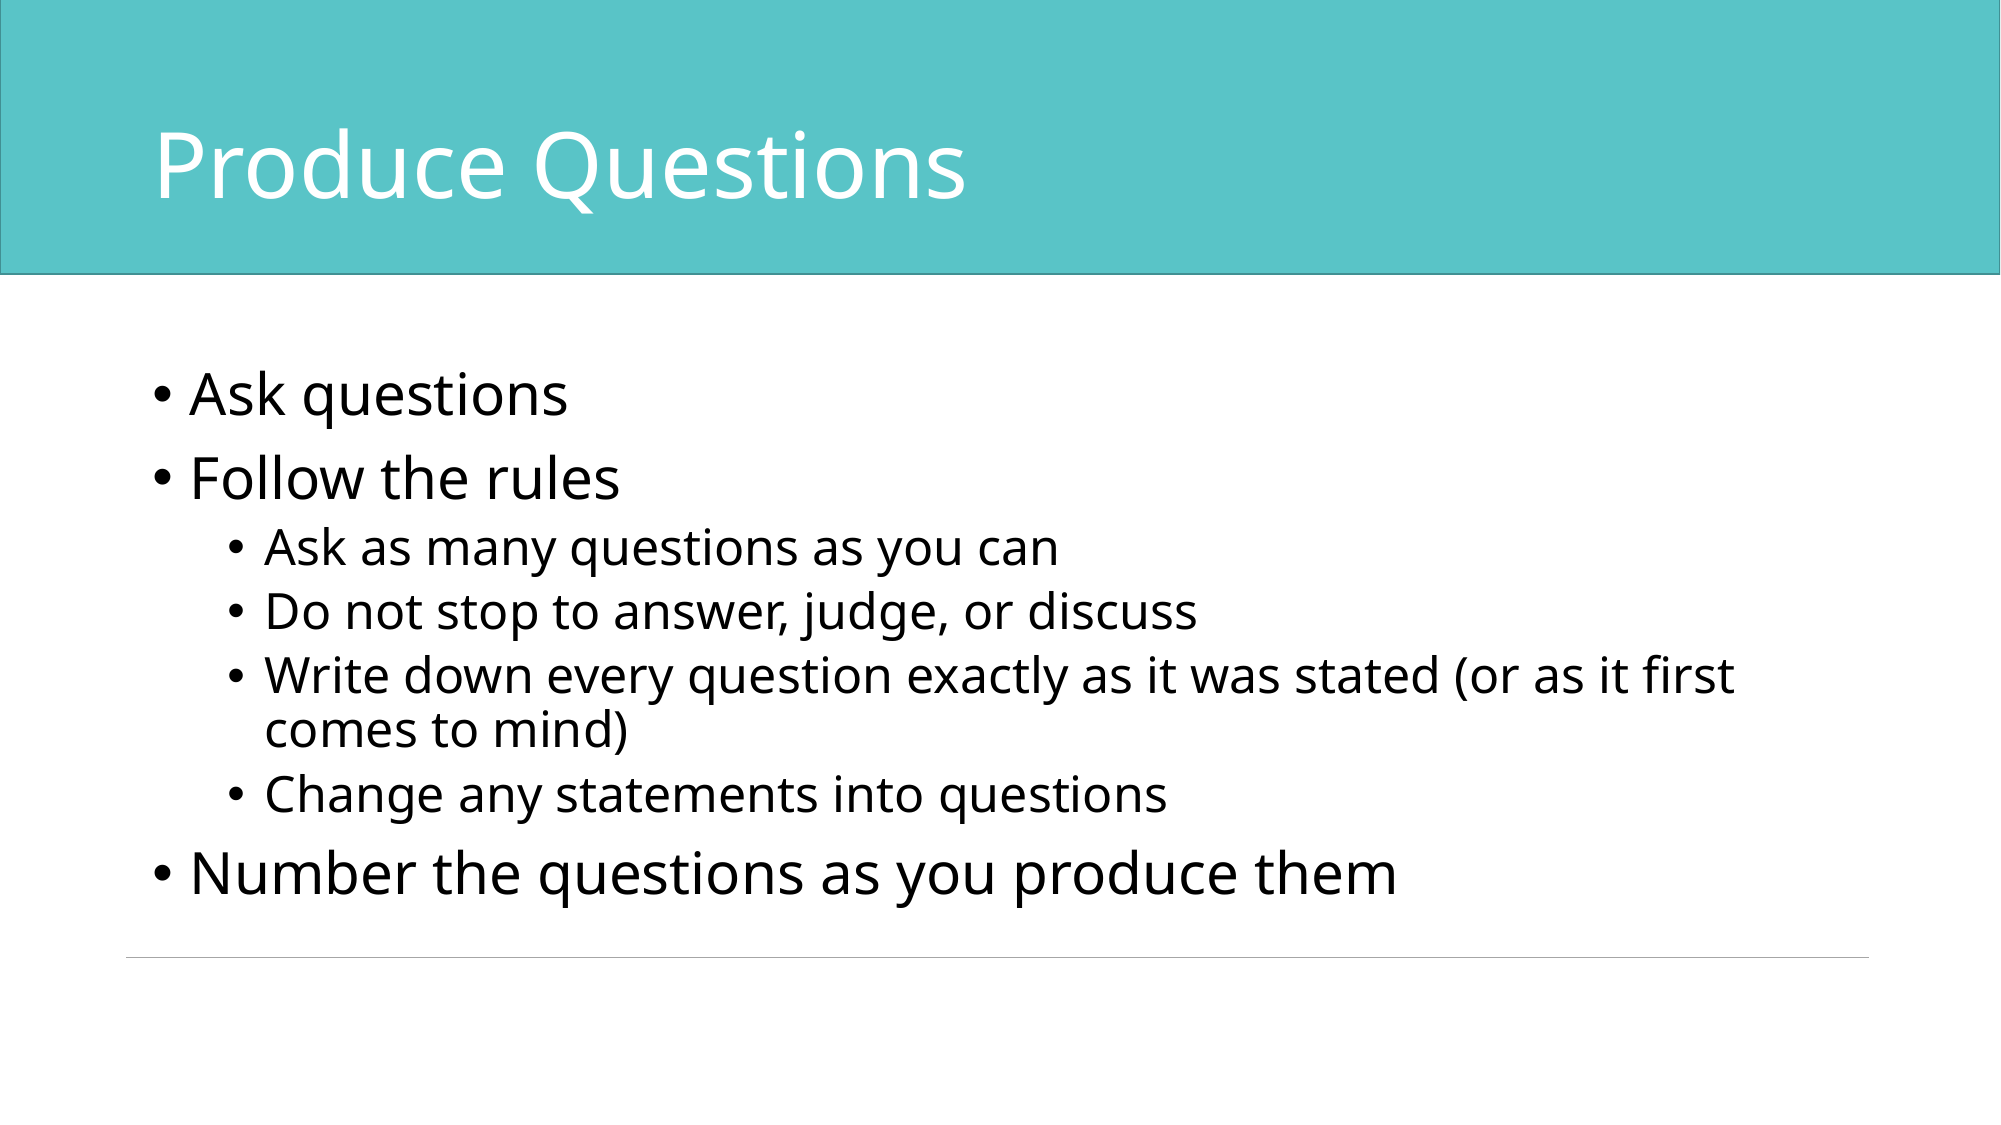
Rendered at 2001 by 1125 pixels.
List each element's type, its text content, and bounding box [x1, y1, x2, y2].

title Produce Questions [137, 59, 1863, 278]
list Ask questions Follow the rules Ask as many questions as you can Do not stop to answer, judge, or discuss Write down every question exactly as it was stated (or as it first comes to mind) Change any statements into questions Number the questions as you produce them [137, 357, 1863, 931]
